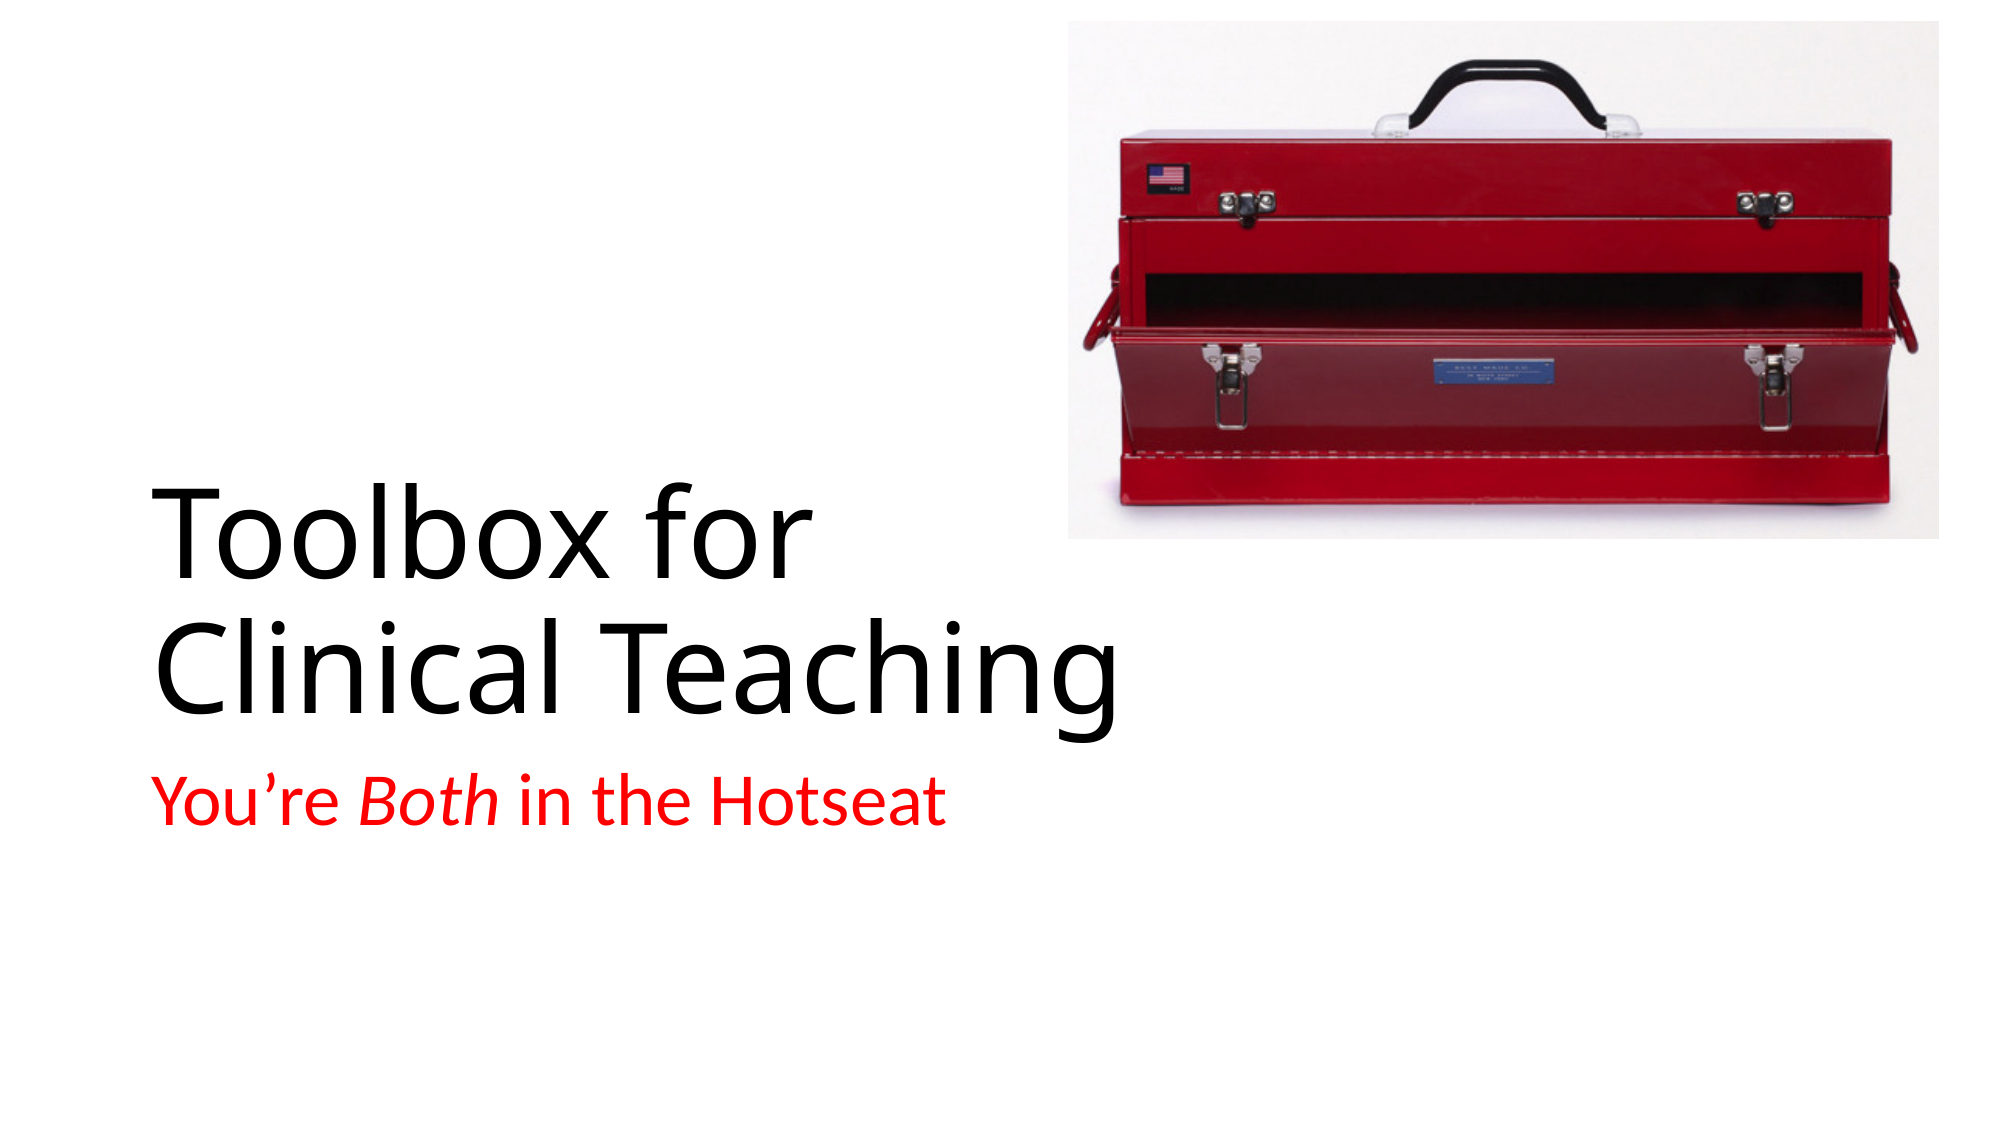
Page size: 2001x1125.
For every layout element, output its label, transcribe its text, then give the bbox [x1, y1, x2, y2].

list You’re Both in the Hotseat [136, 752, 1862, 999]
title Toolbox for Clinical Teaching [136, 280, 1862, 749]
picture [1068, 21, 1939, 539]
